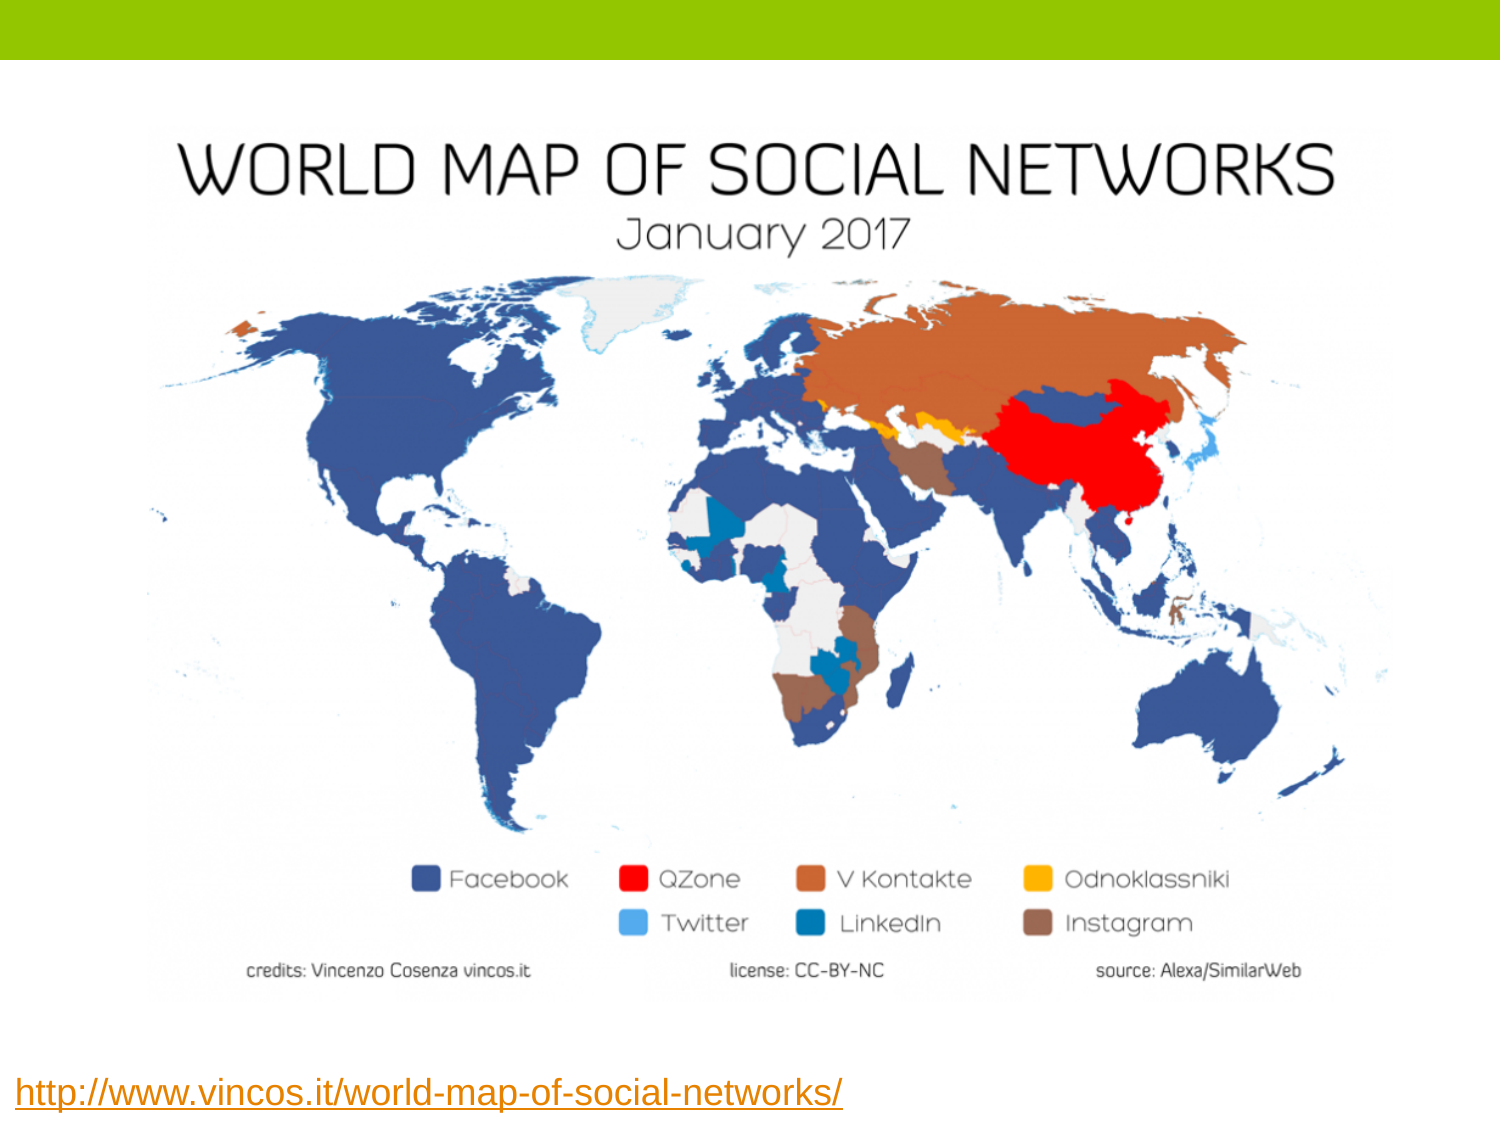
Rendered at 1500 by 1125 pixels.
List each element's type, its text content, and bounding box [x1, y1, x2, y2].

text_box http://www.vincos.it/world-map-of-social-networks/ [0, 1060, 1016, 1125]
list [147, 125, 1393, 1004]
